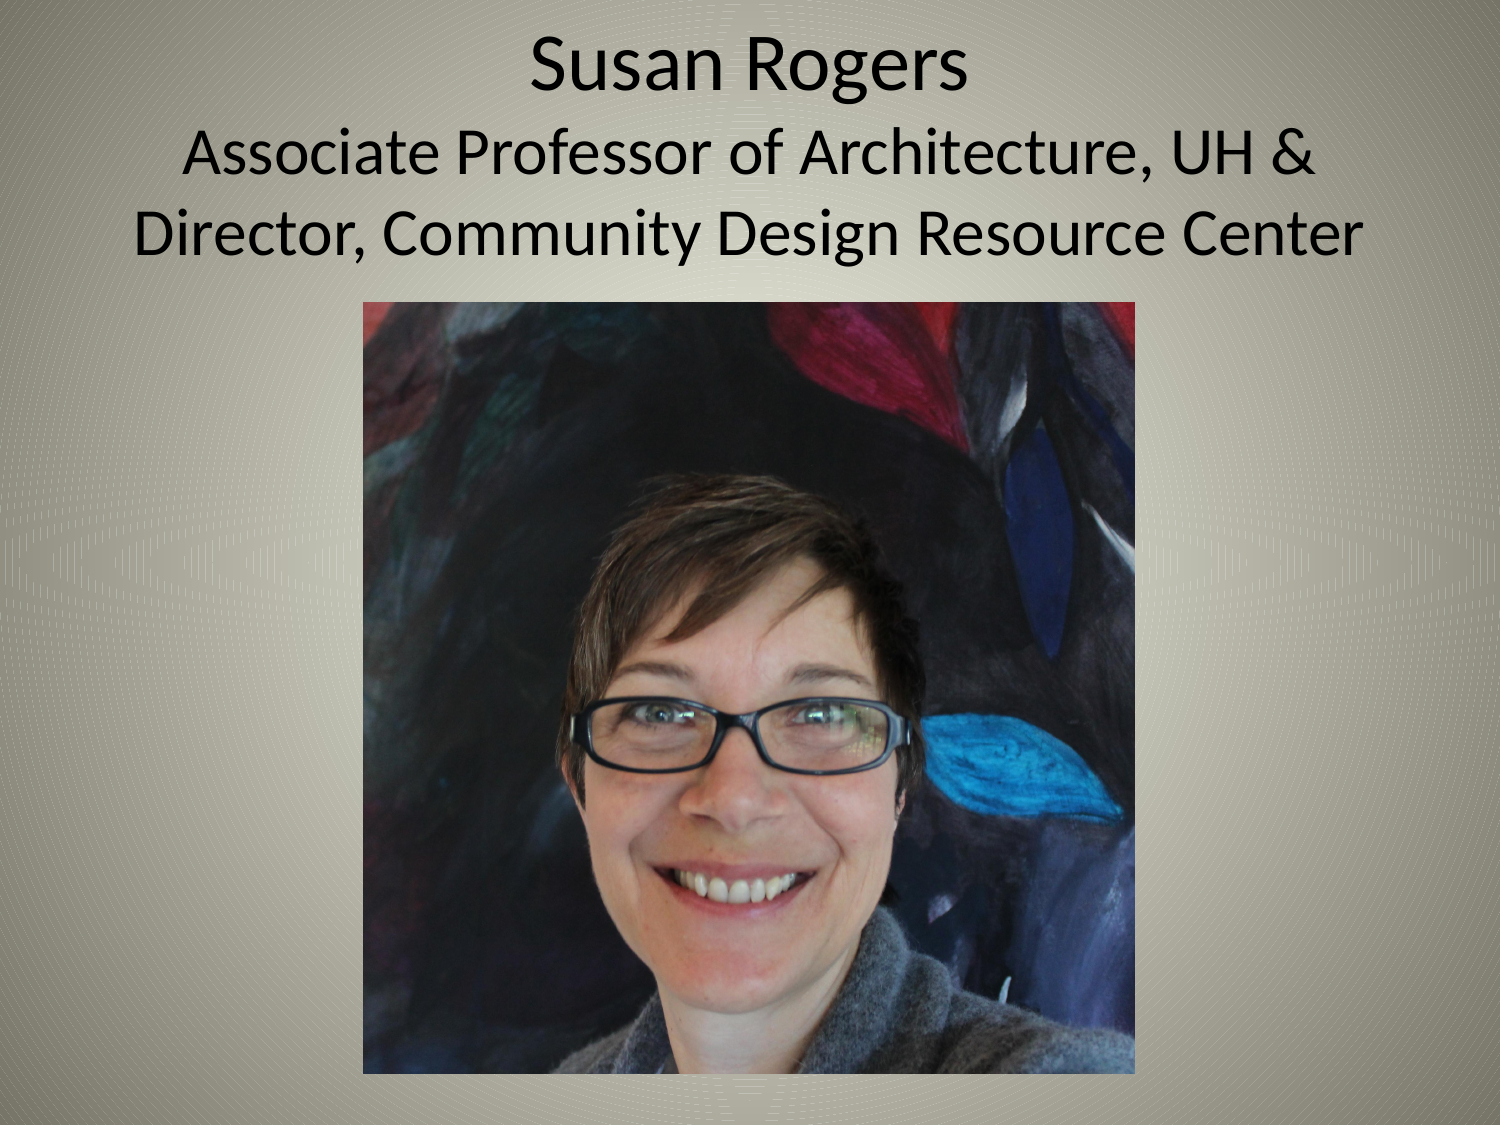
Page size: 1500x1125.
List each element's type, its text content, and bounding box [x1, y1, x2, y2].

picture [363, 302, 1135, 1075]
title Susan Rogers Associate Professor of Architecture, UH & Director, Community Design Resource Center [75, 45, 1425, 233]
